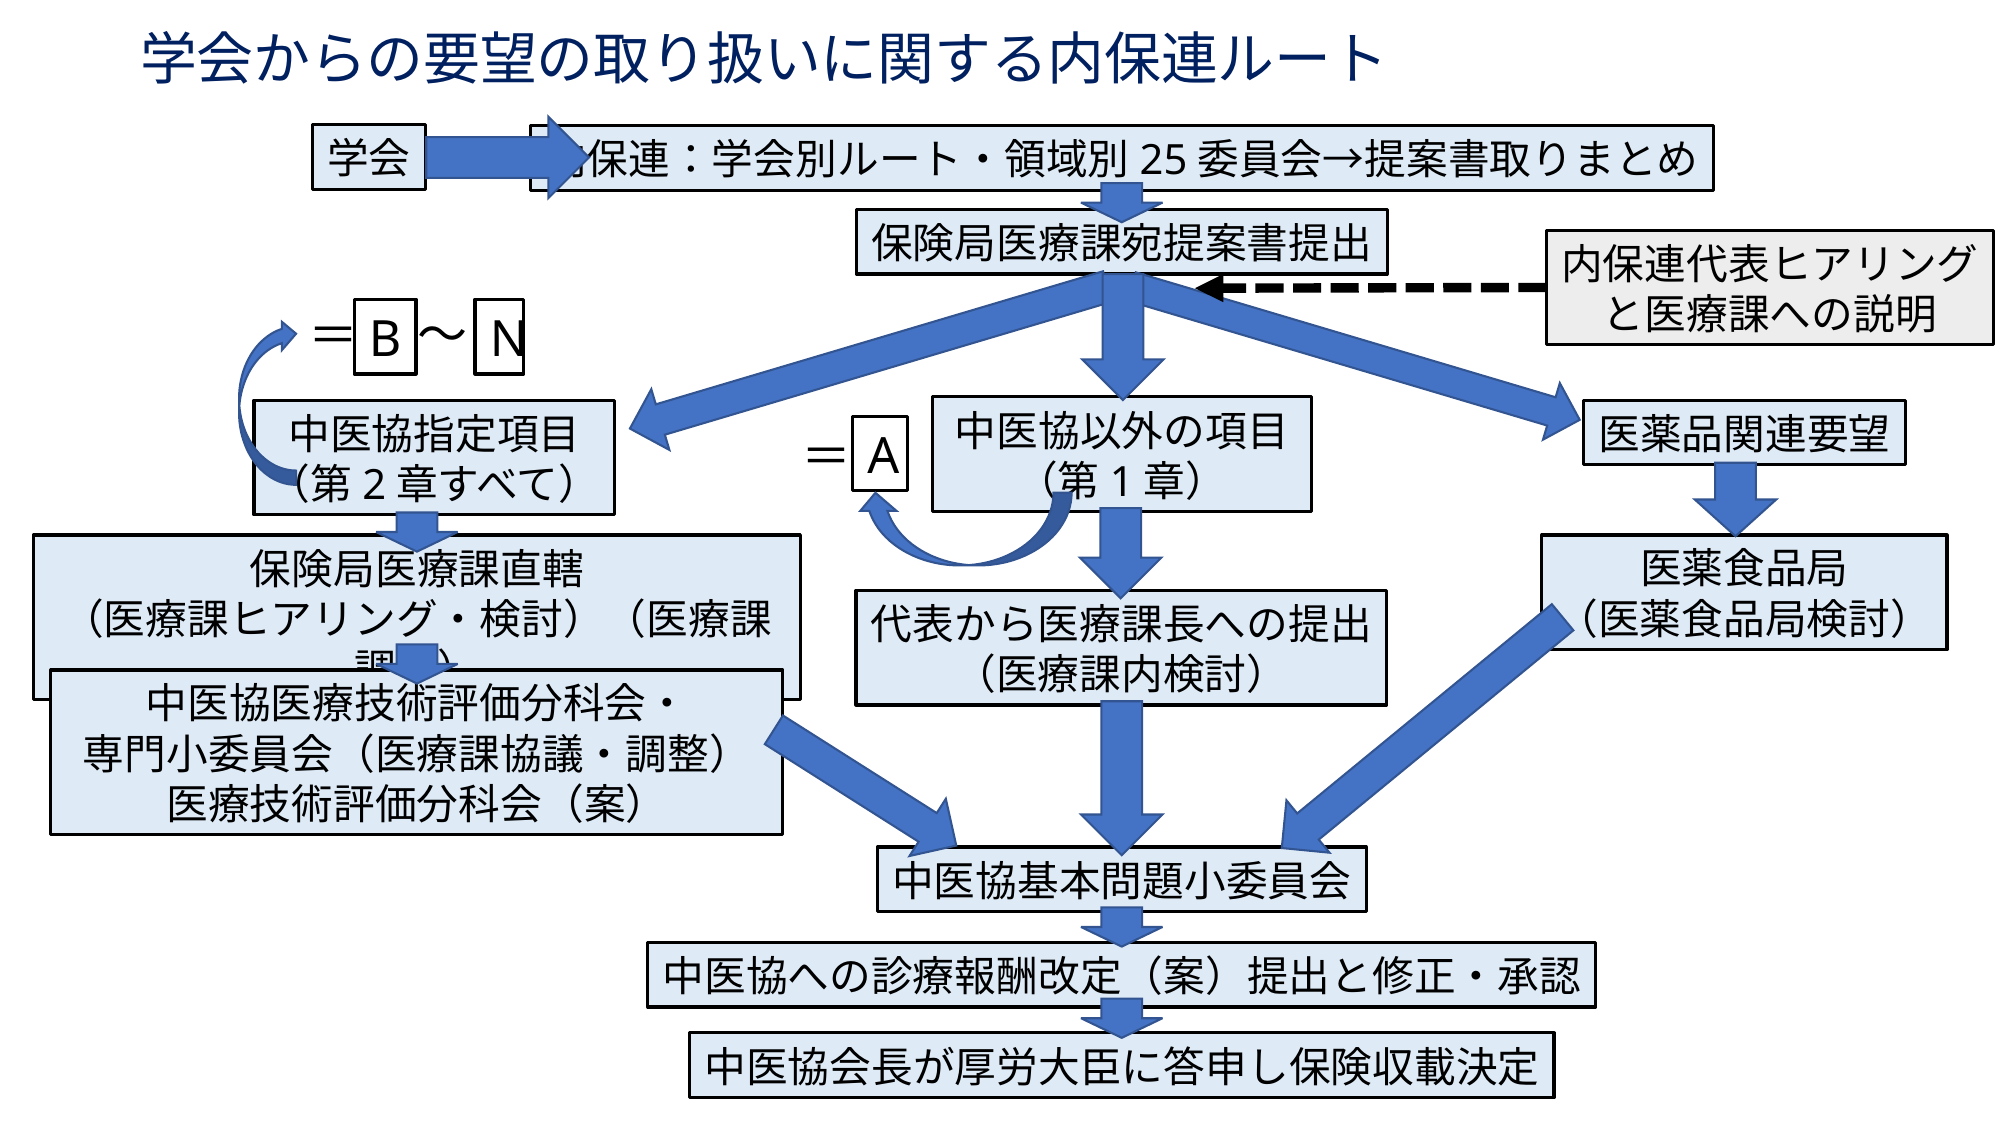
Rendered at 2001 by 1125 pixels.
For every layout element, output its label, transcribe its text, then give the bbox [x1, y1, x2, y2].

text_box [33, 116, 1980, 1099]
title 学会からの要望の取り扱いに関する内保連ルート [124, 22, 1928, 101]
